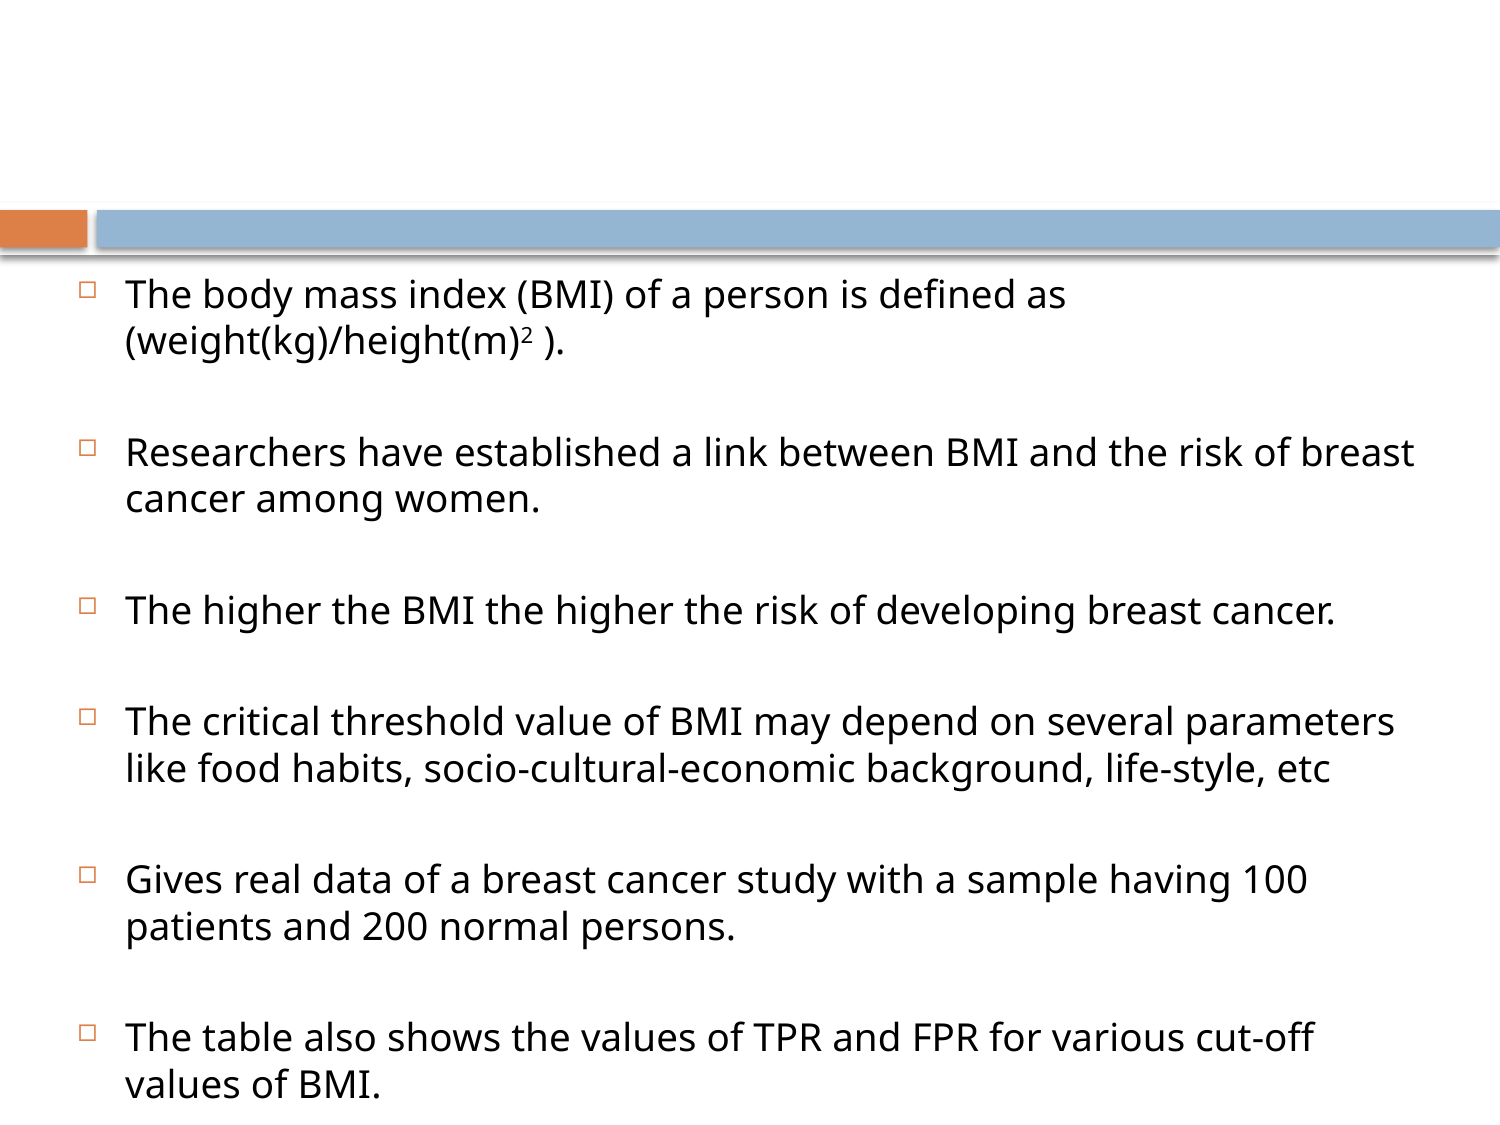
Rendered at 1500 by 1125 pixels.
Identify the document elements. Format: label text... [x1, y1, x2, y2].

list The body mass index (BMI) of a person is defined as (weight(kg)/height(m)2 ). Researchers have established a link between BMI and the risk of breast cancer among women. The higher the BMI the higher the risk of developing breast cancer. The critical threshold value of BMI may depend on several parameters like food habits, socio-cultural-economic background, life-style, etc Gives real data of a breast cancer study with a sample having 100 patients and 200 normal persons. The table also shows the values of TPR and FPR for various cut-off values of BMI. [62, 262, 1438, 1125]
